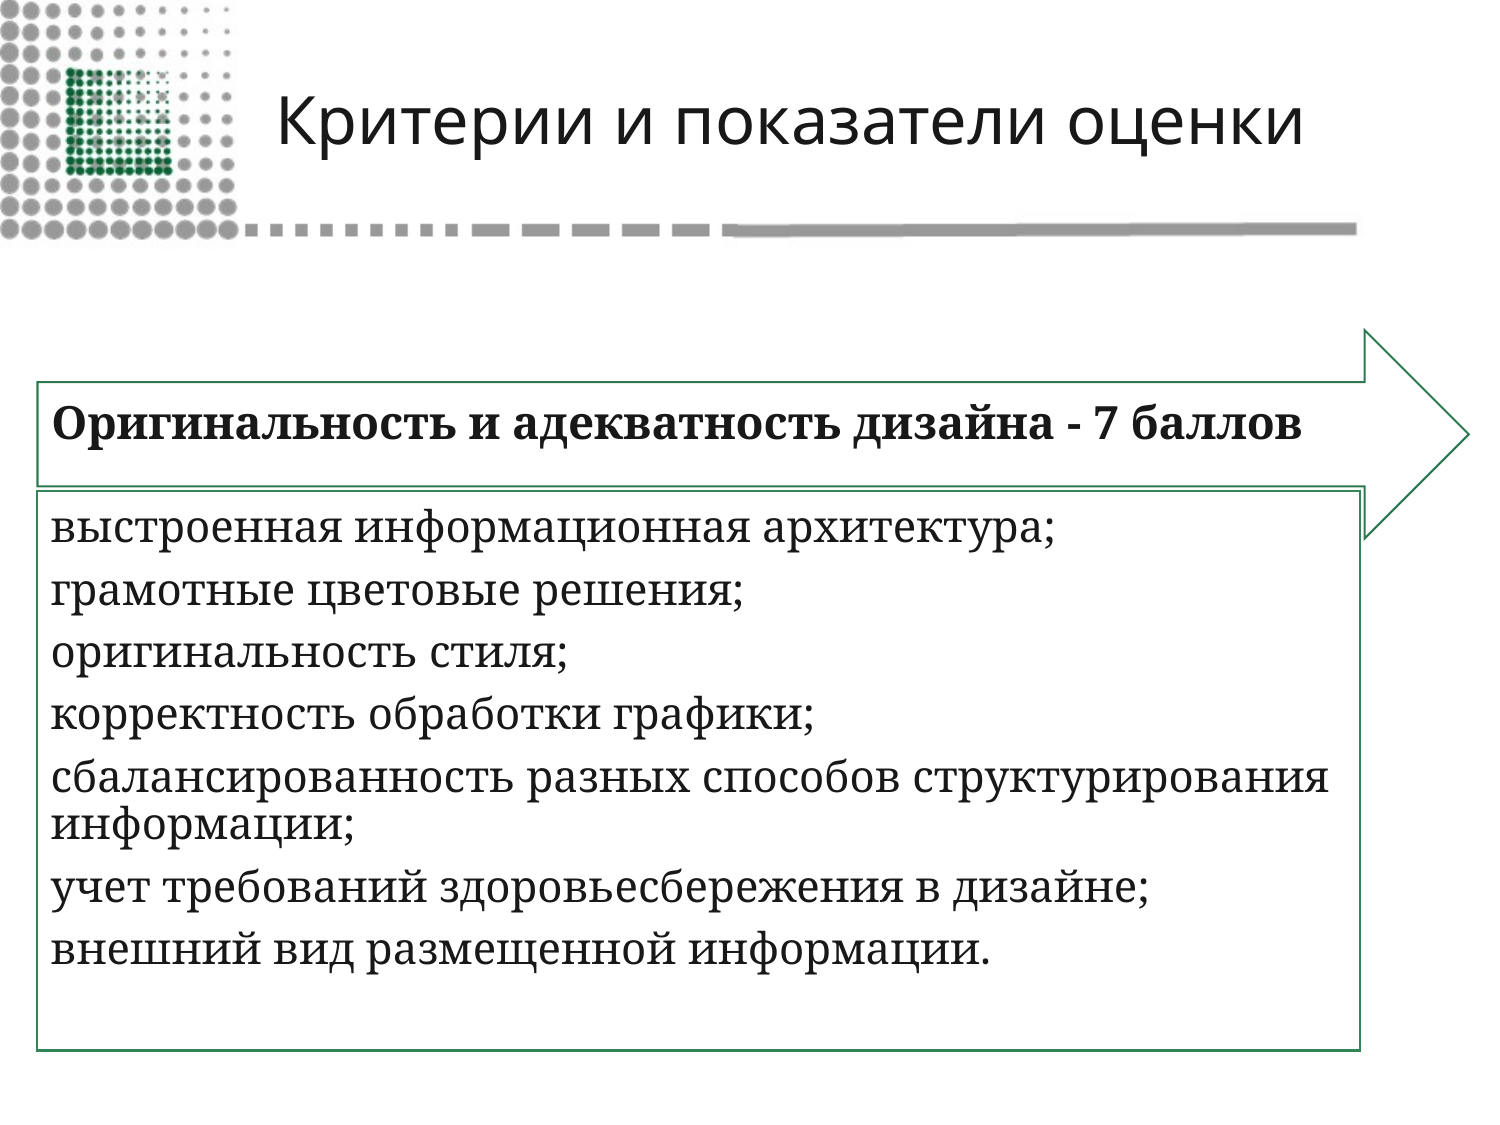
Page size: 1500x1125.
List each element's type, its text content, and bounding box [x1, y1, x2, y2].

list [37, 317, 1469, 1064]
title Критерии и показатели оценки [260, 41, 1431, 205]
picture [0, 0, 1500, 1125]
